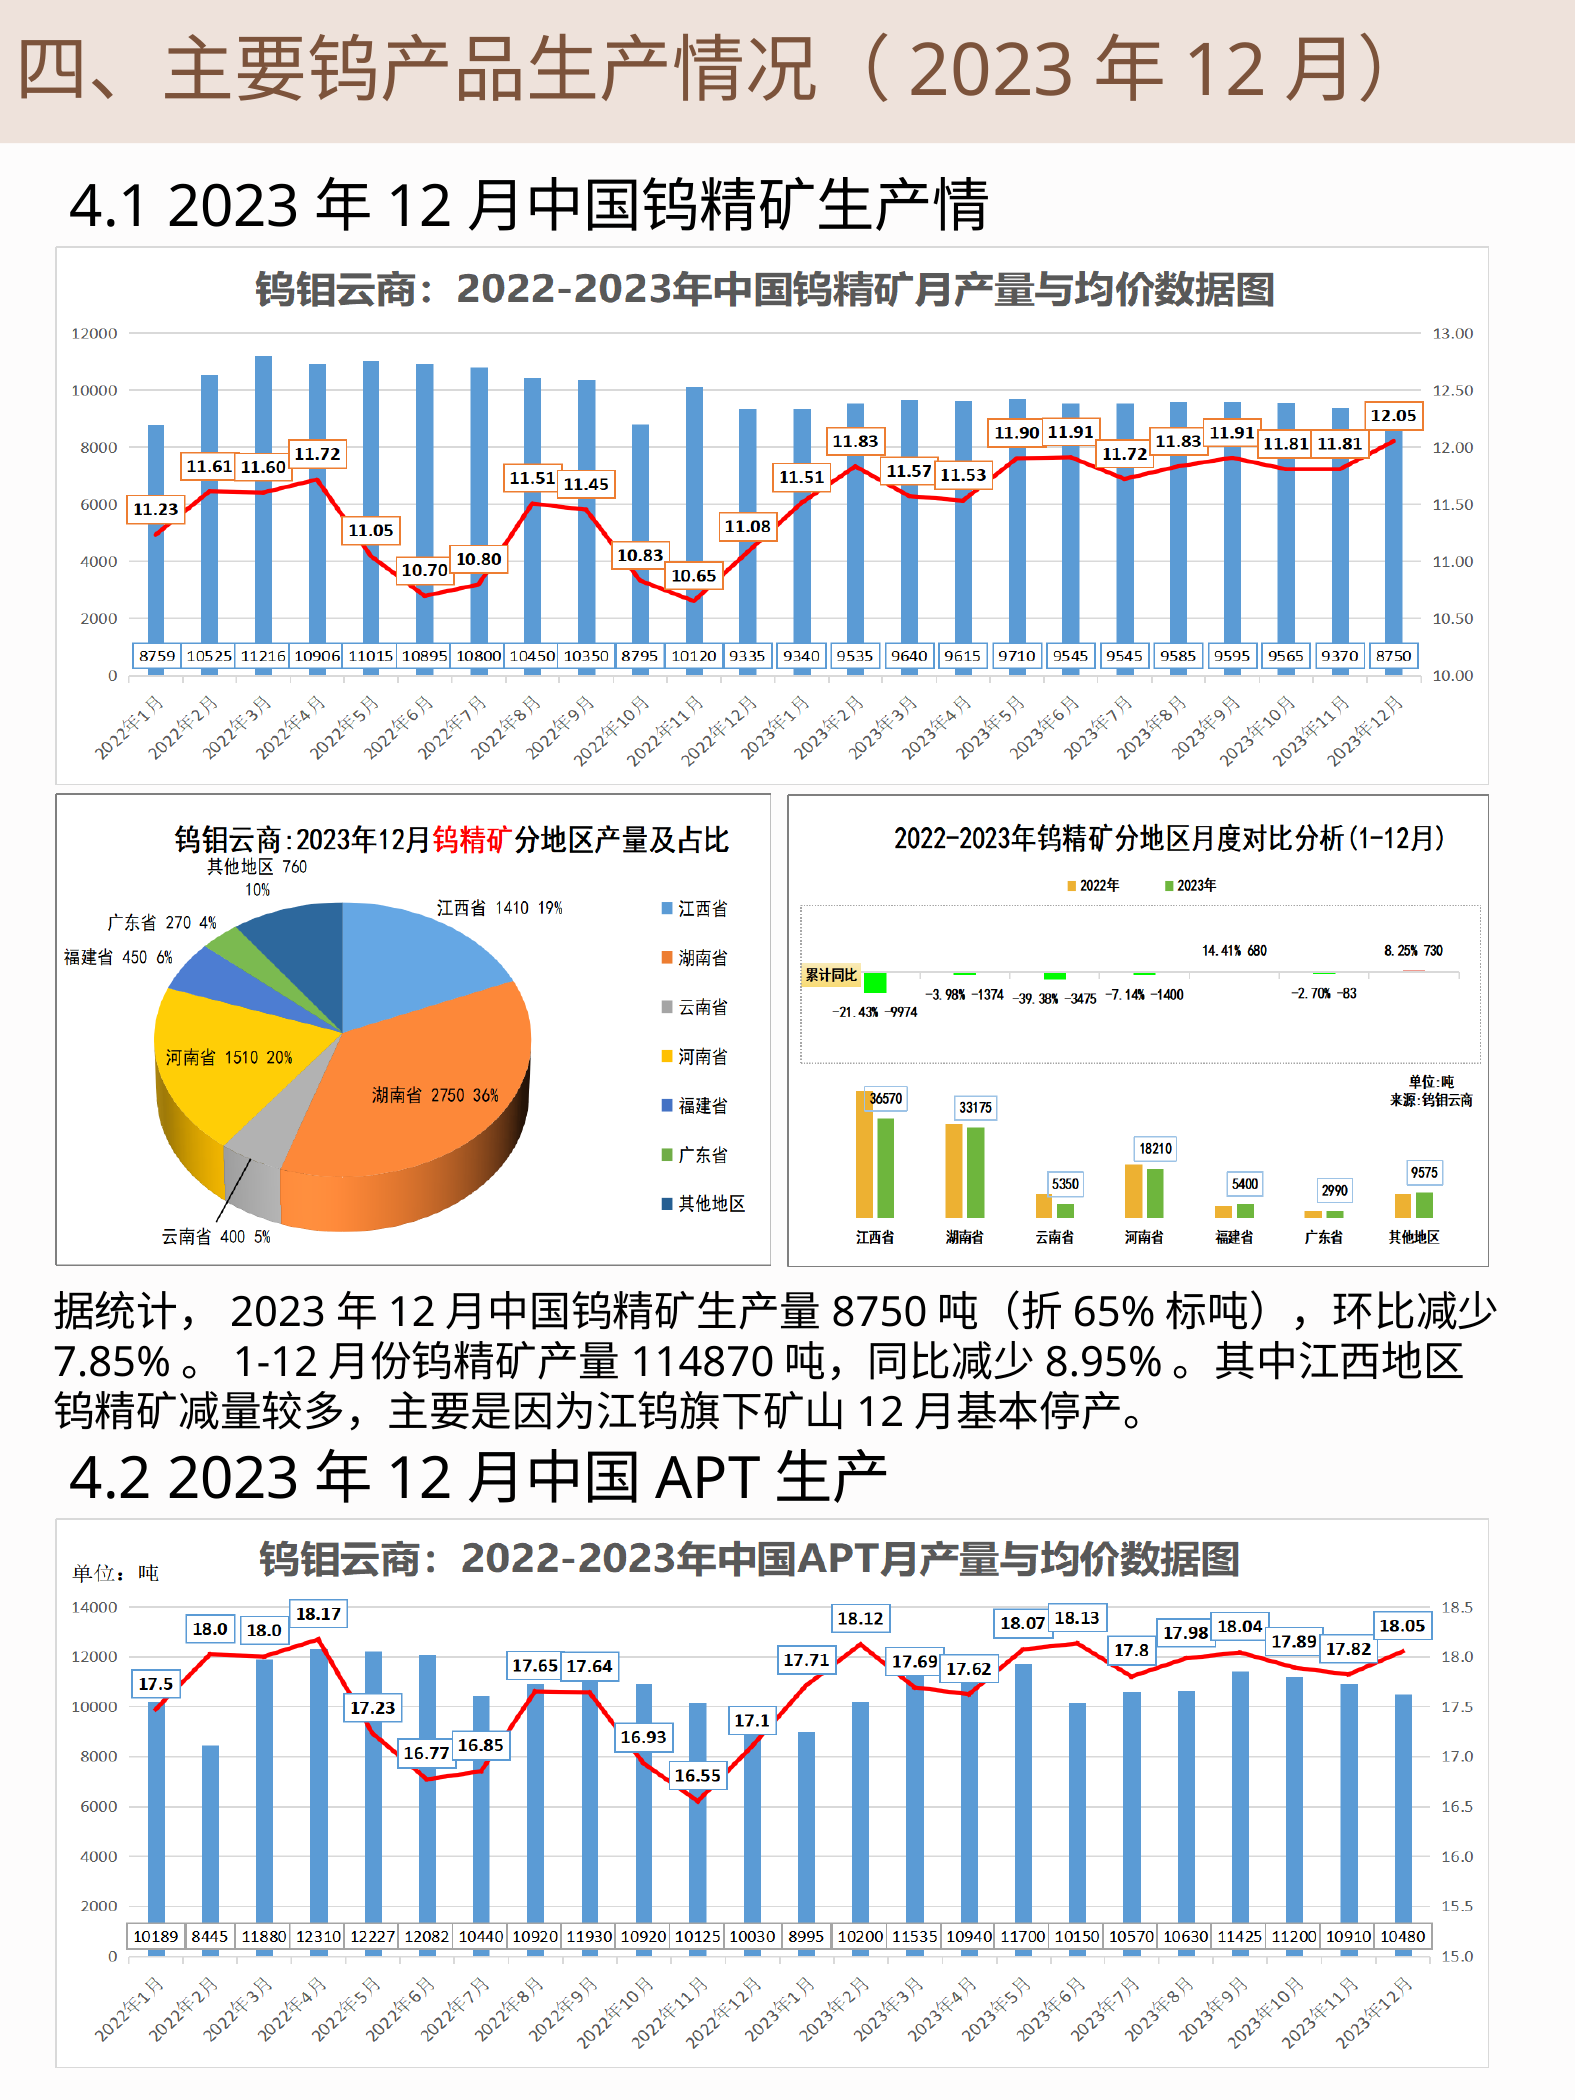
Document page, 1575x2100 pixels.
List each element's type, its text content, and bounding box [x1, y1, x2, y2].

picture [786, 794, 1490, 1268]
text_box 4.2 2023年12月中国APT生产情况 [55, 1433, 941, 1517]
picture [54, 246, 1490, 785]
text_box 4.1 2023年12月中国钨精矿生产情况 [55, 160, 1048, 246]
text_box 据统计，2023年12月中国钨精矿生产量8750吨（折65%标吨），环比减少7.85%。1-12月份钨精矿产量114870吨，同比减少8.95%。其中江西地区钨精矿减量较多，主要是因为江钨旗下矿山12月基本停产。 [38, 1277, 1516, 1433]
text_box 四、主要钨产品生产情况（2023年12月） [0, 0, 1575, 144]
picture [54, 1517, 1490, 2068]
picture [54, 793, 771, 1279]
